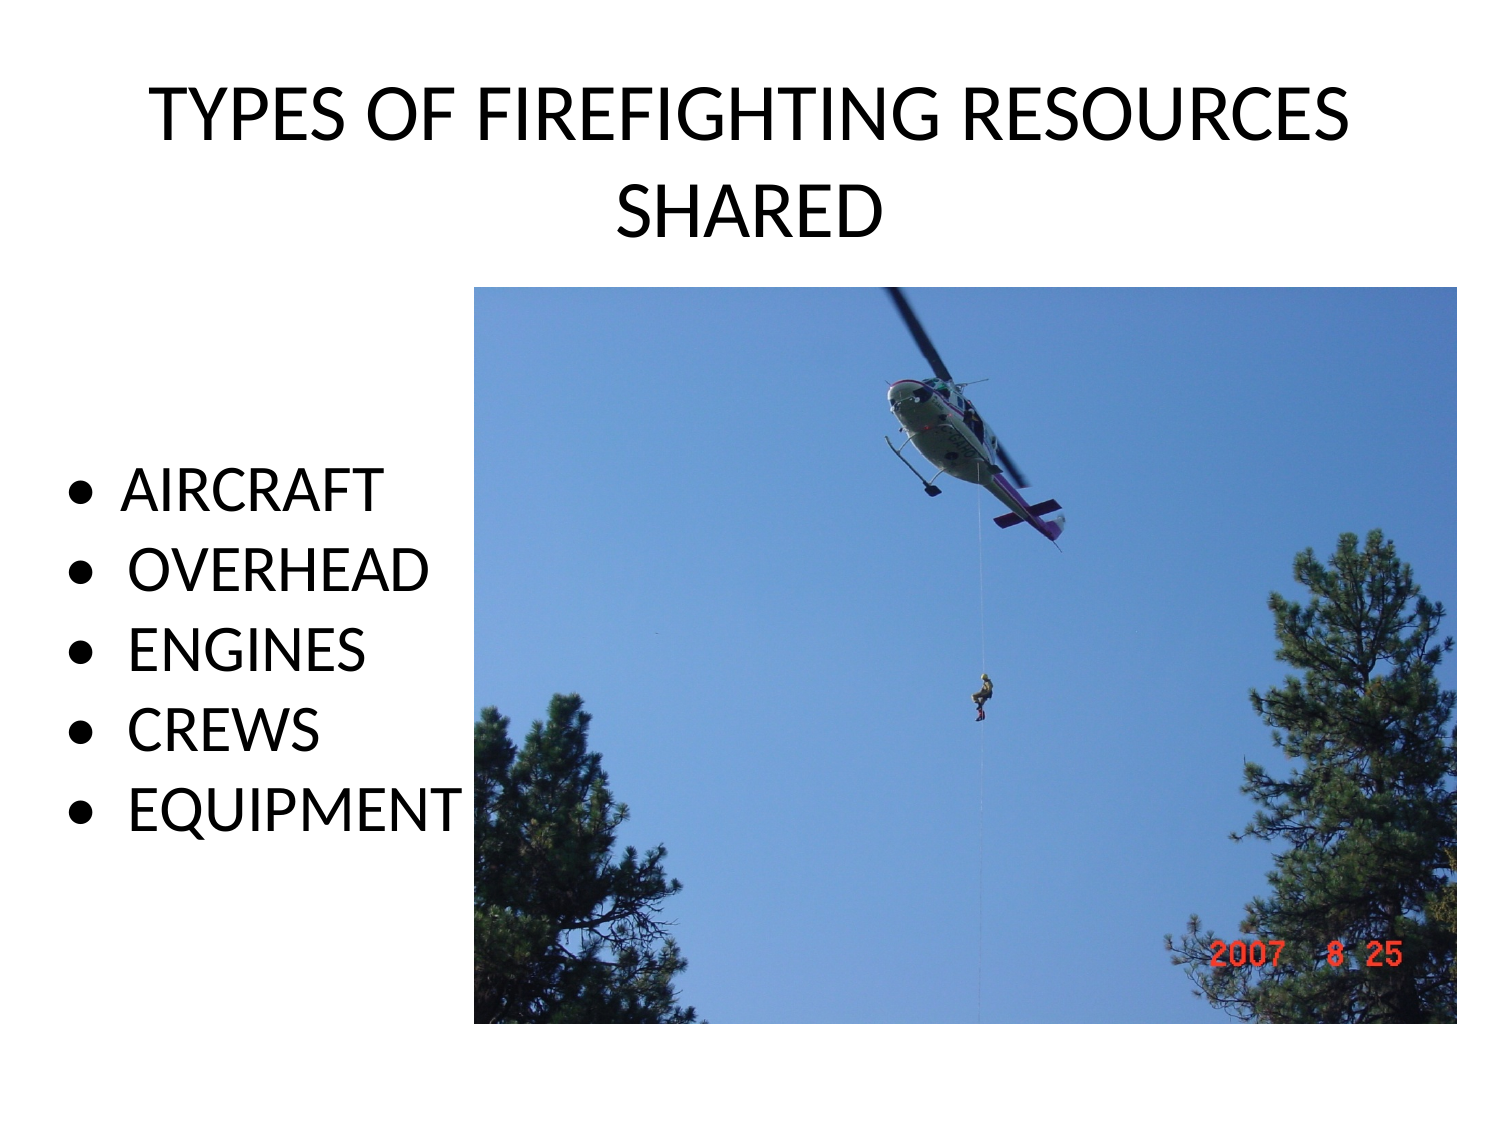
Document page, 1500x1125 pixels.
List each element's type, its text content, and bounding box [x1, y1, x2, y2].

title TYPES OF FIREFIGHTING RESOURCES SHARED [75, 50, 1425, 263]
picture [474, 287, 1457, 1024]
text_box • AIRCRAFT • OVERHEAD • ENGINES • CREWS • EQUIPMENT [49, 437, 469, 888]
